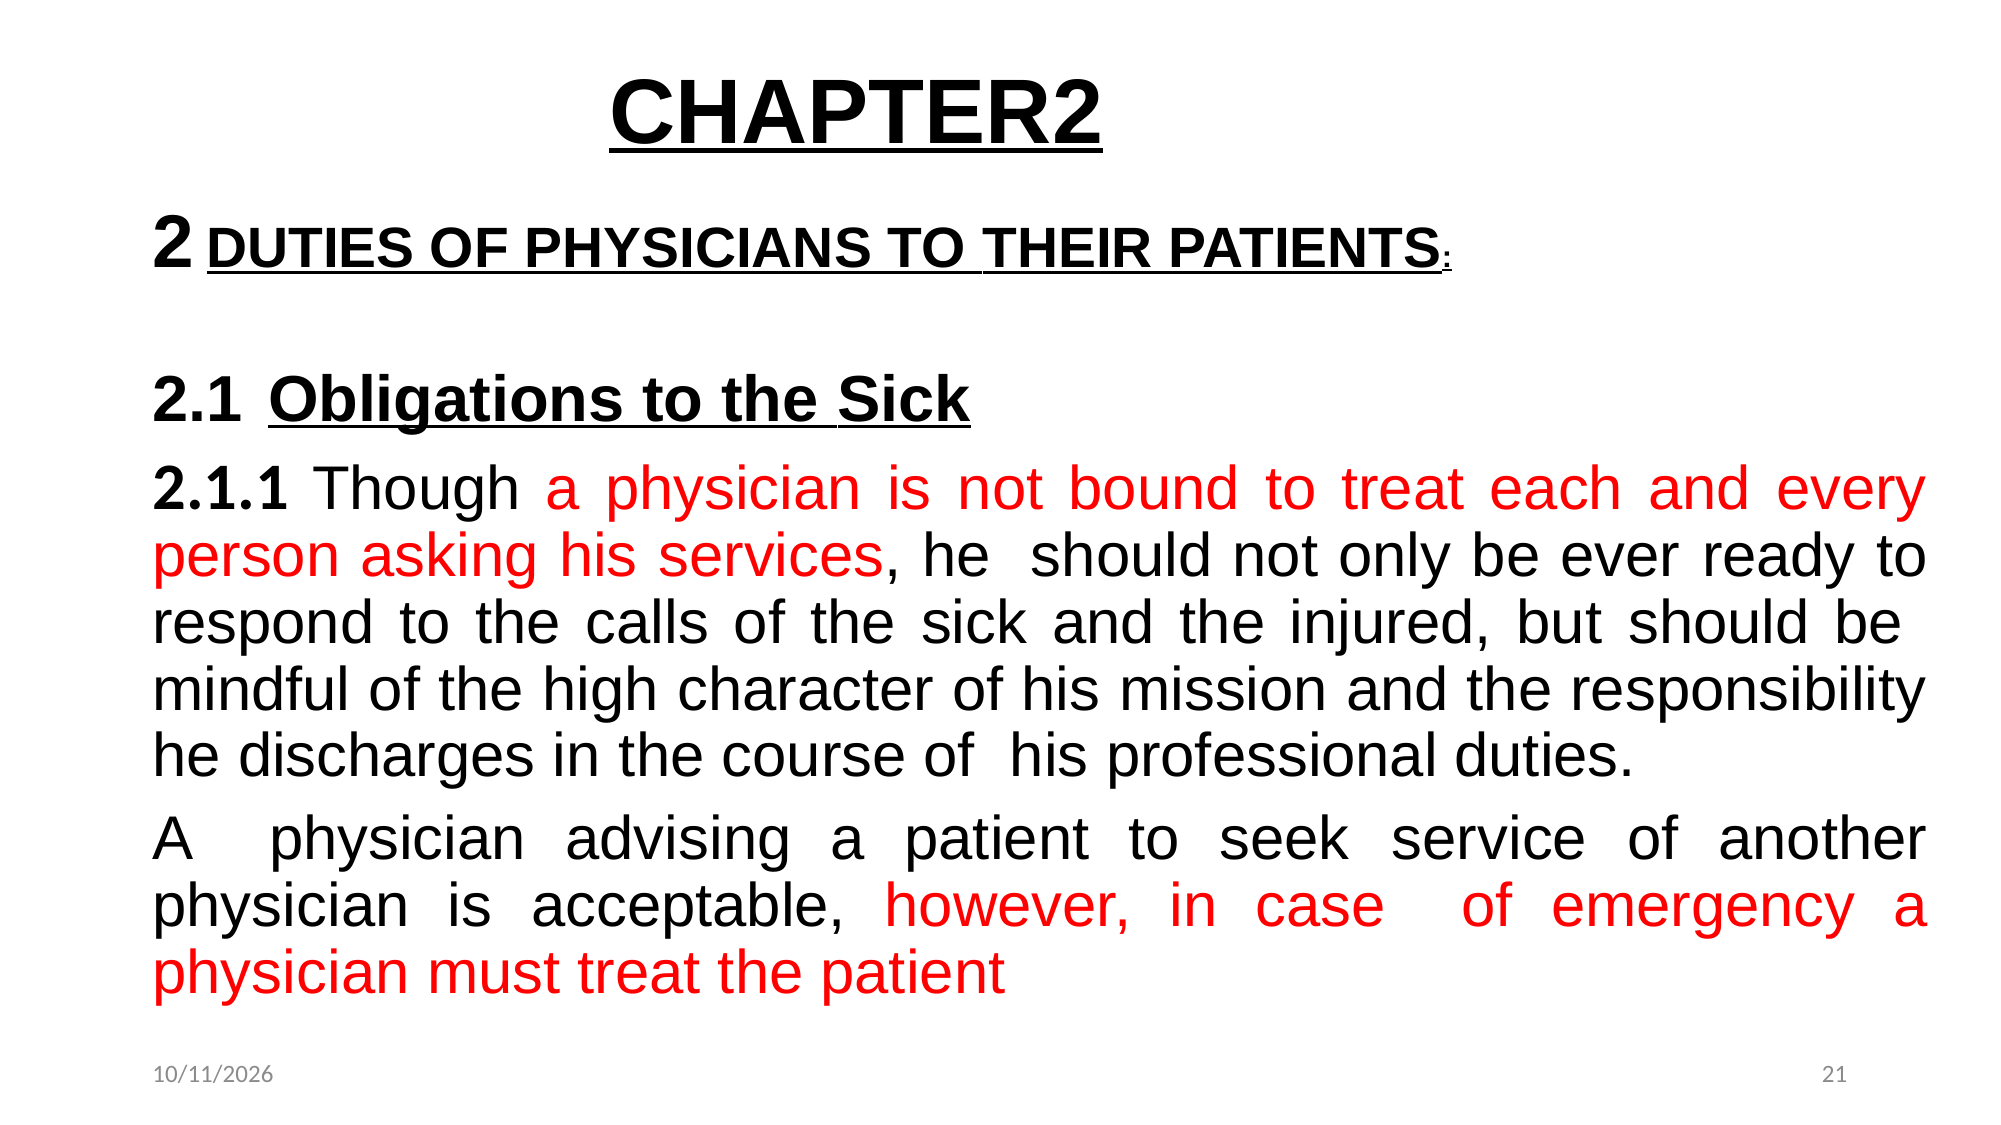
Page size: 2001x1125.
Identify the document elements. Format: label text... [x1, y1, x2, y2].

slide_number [137, 1042, 588, 1103]
slide_number 21 [1412, 1042, 1863, 1103]
title CHAPTER2 [137, 59, 1863, 195]
list 2 DUTIES OF PHYSICIANS TO THEIR PATIENTS: 2.1 Obligations to the Sick 2.1.1 Though a physician is not bound to treat each and every person asking his services, he should not only be ever ready to respond to the calls of the sick and the injured, but should be mindful of the high character of his mission and the responsibility he discharges in the course of his professional duties. A physician advising a patient to seek service of another physician is acceptable, however, in case of emergency a physician must treat the patient [137, 195, 1943, 1088]
